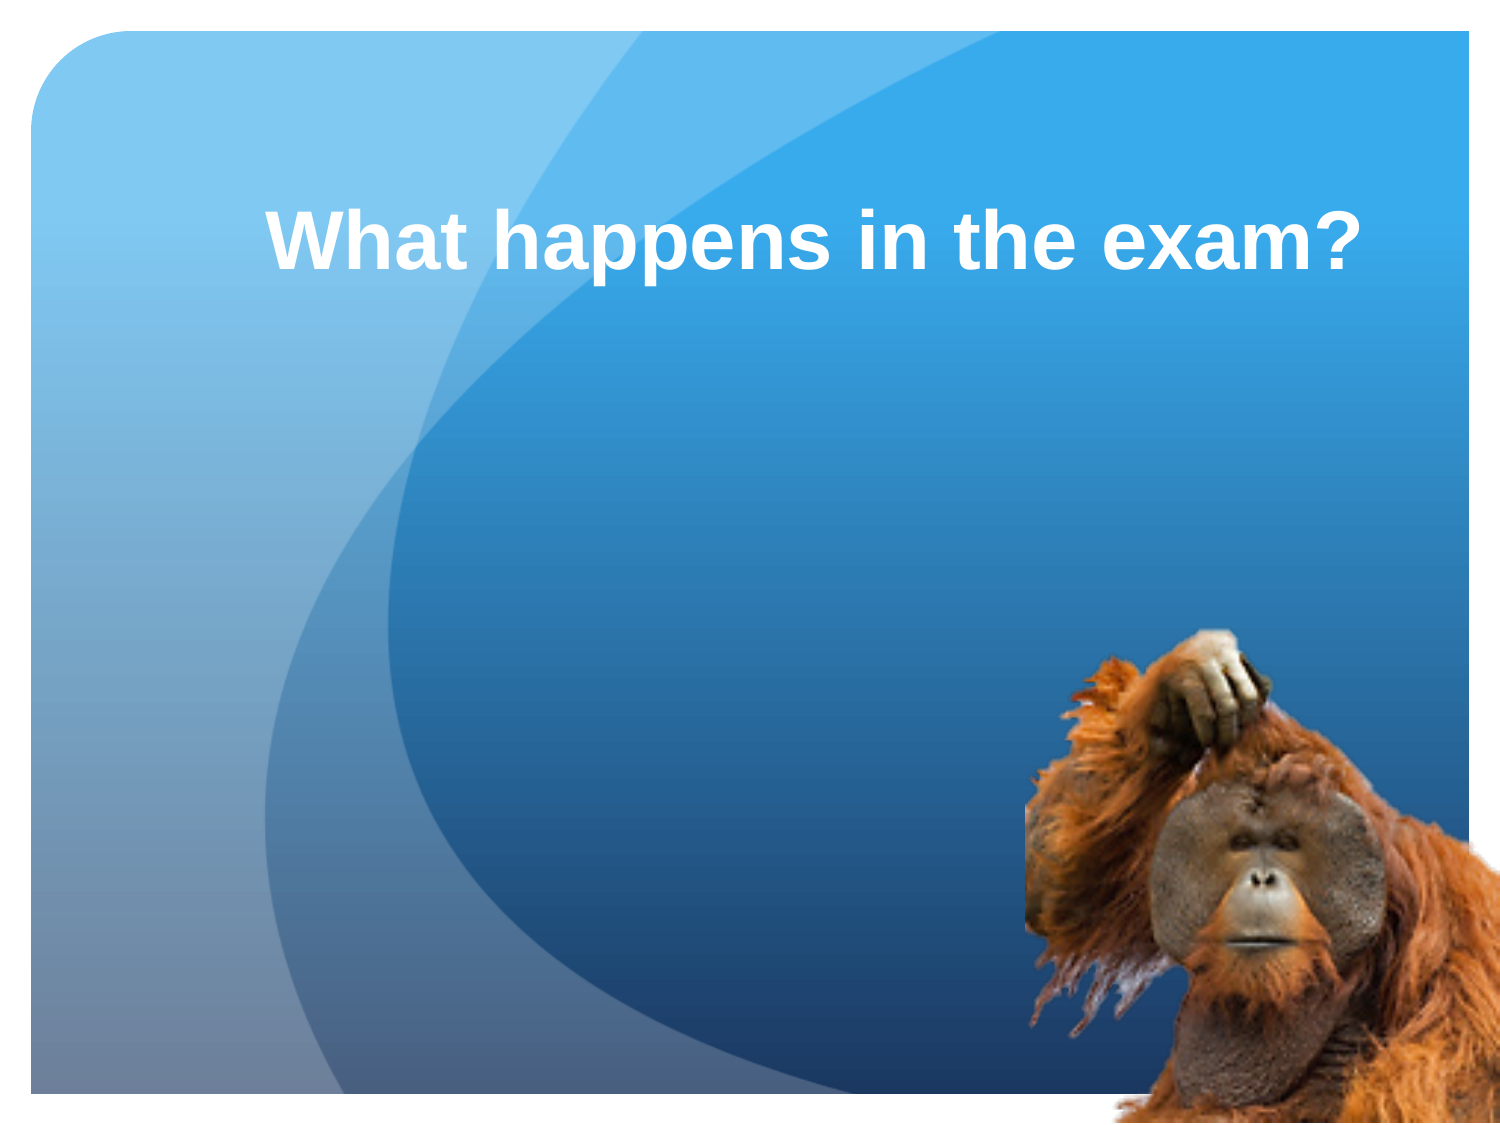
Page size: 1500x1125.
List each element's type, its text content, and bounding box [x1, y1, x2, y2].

title What happens in the exam? [142, 153, 1381, 395]
picture [25, 30, 1500, 1124]
